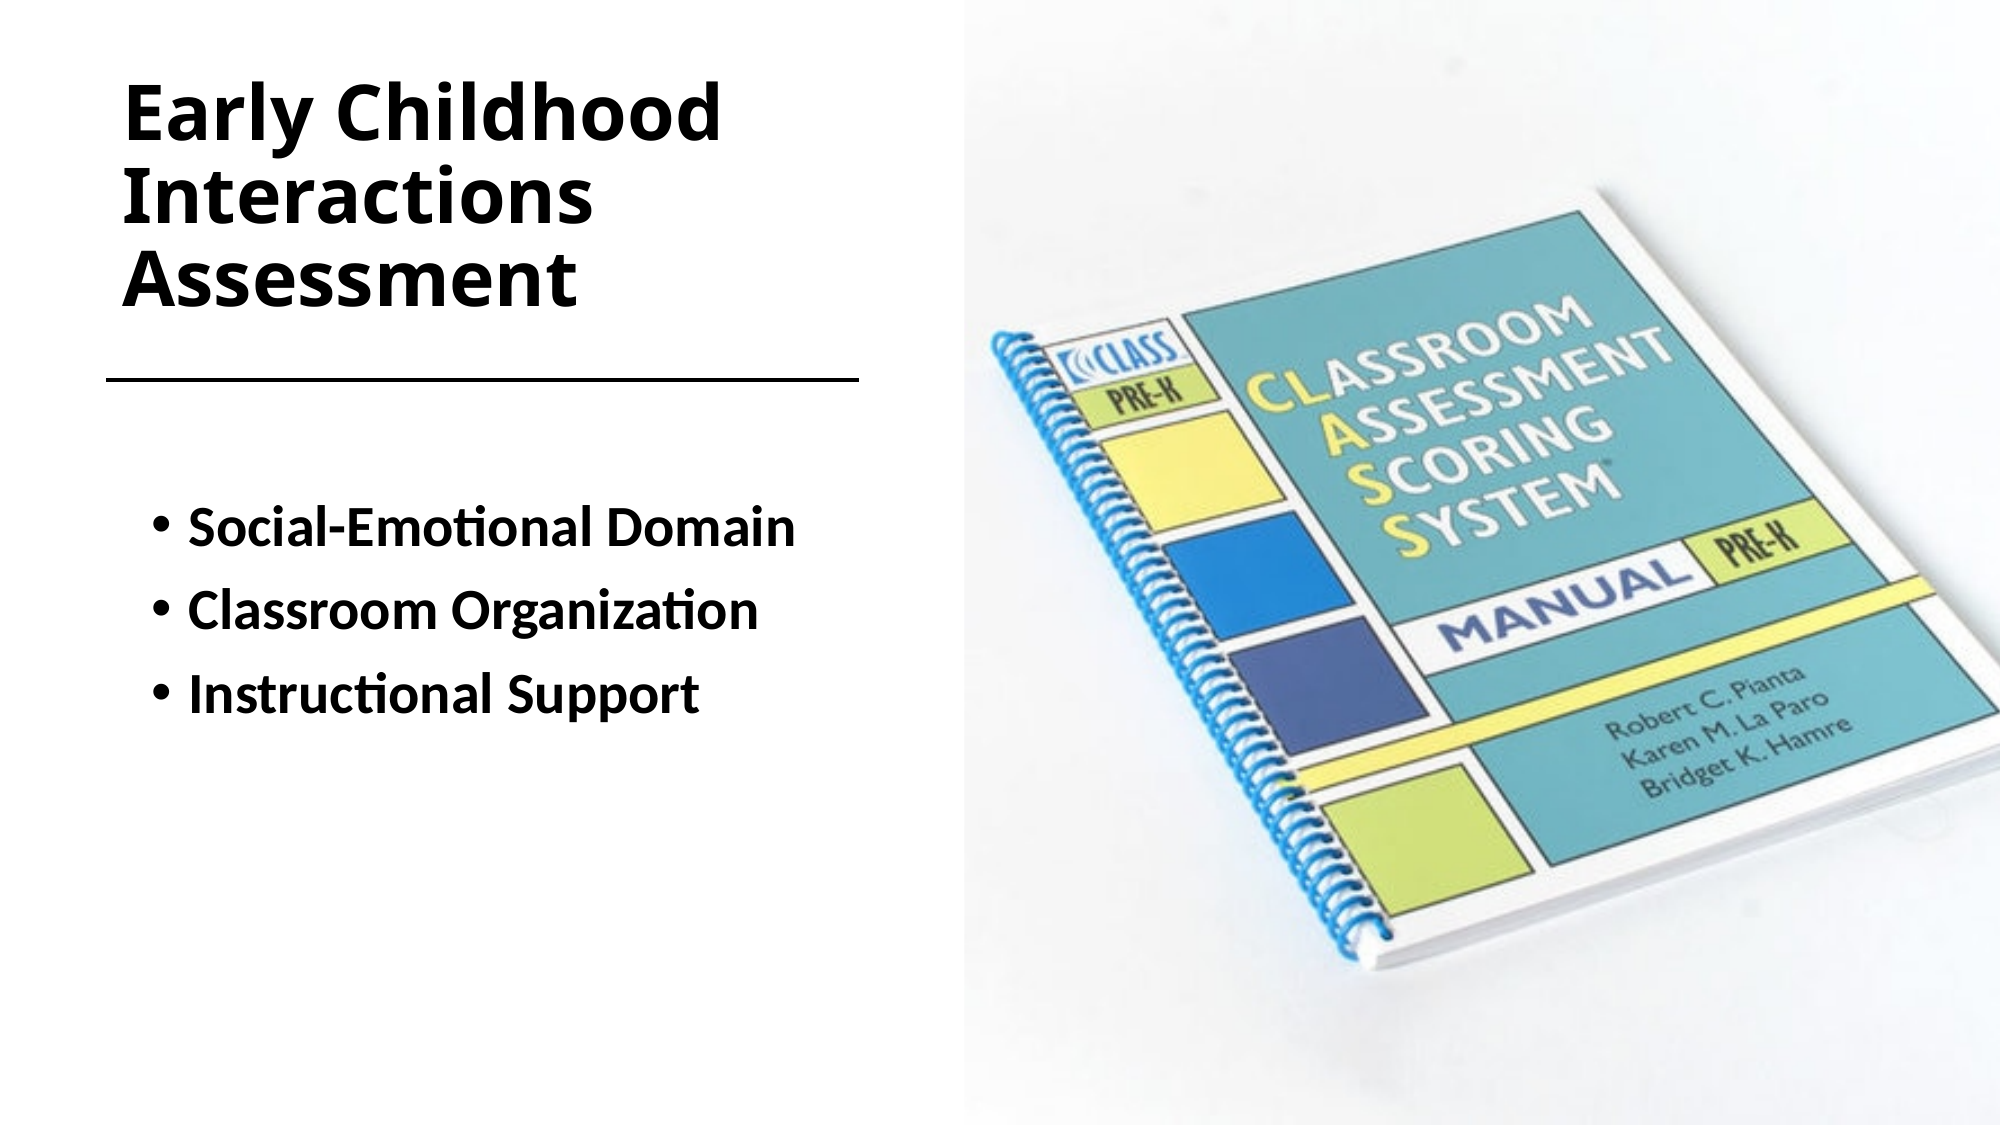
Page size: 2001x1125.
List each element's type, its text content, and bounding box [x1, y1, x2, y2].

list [964, 0, 2000, 1125]
title Early Childhood Interactions Assessment [107, 59, 948, 338]
list Social-Emotional Domain Classroom Organization Instructional Support [107, 422, 948, 991]
